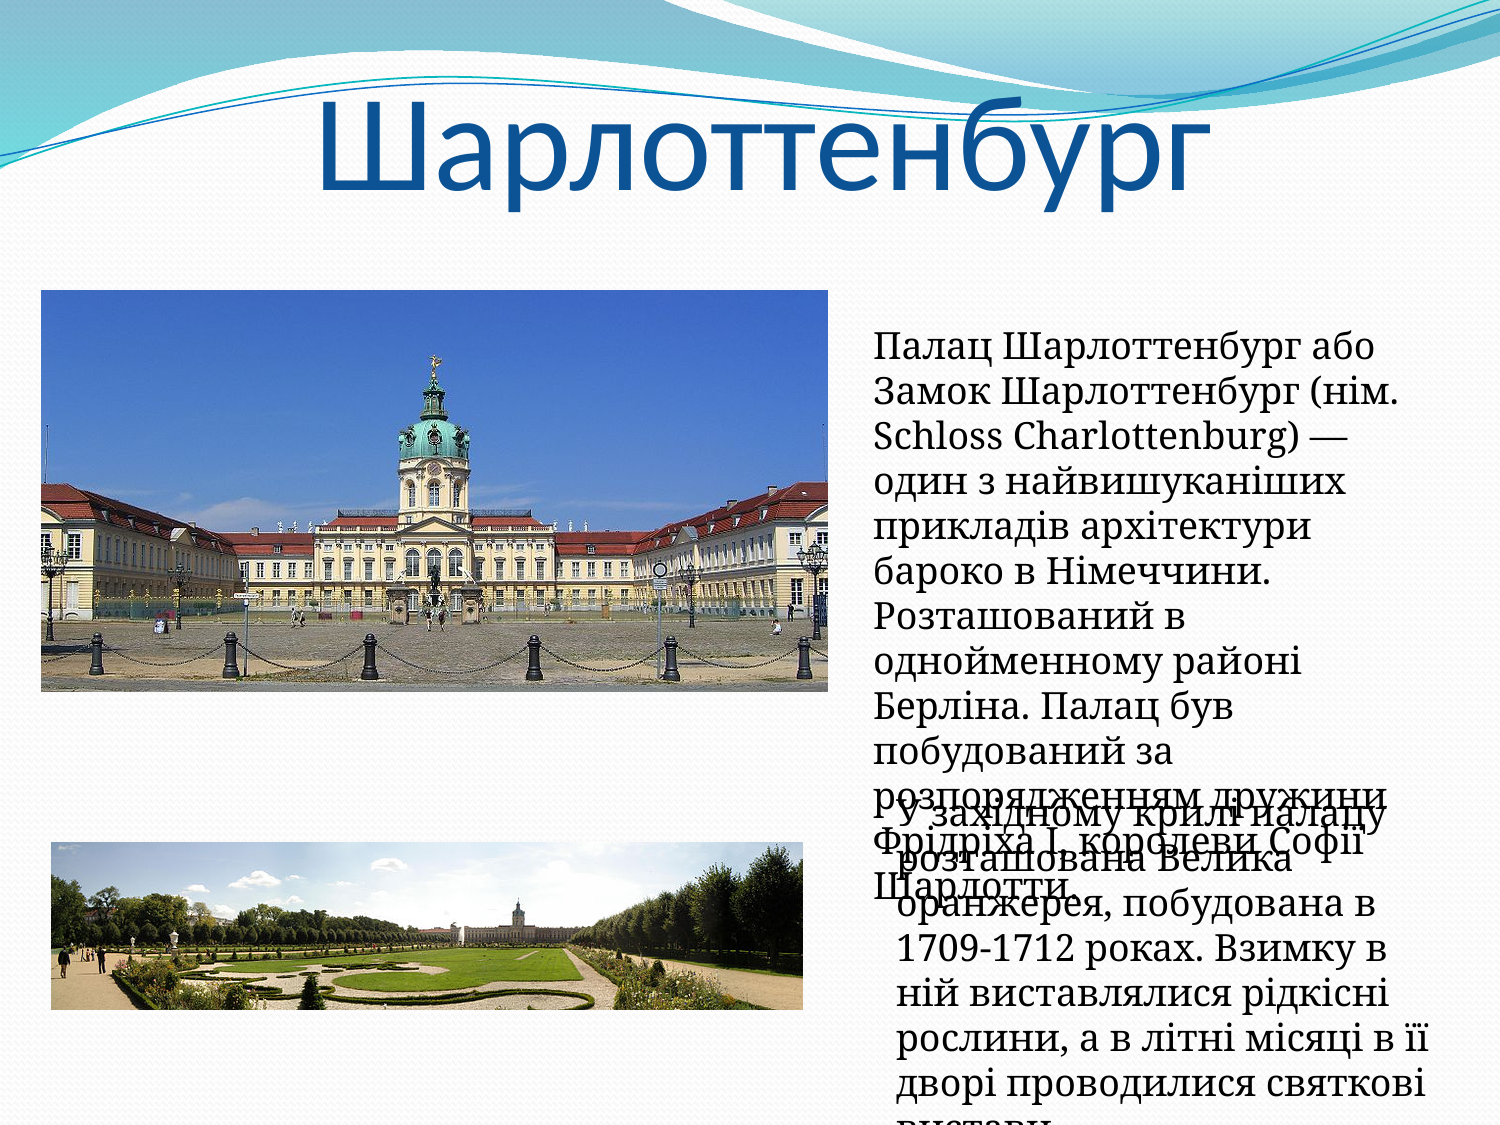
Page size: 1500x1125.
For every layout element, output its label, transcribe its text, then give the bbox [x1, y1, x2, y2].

picture [51, 841, 803, 1010]
text_box Палац Шарлоттенбург або Замок Шарлоттенбург (нім. Schloss Charlottenburg) — один з найвишуканіших прикладів архітектури бароко в Німеччини. Розташований в однойменному районі Берліна. Палац був побудований за розпорядженням дружини Фрідріха I, королеви Софії Шарлотти. [858, 314, 1461, 915]
text_box У західному крилі палацу розташована Велика оранжерея, побудована в 1709-1712 роках. Взимку в ній виставлялися рідкісні рослини, а в літні місяці в її дворі проводилися святкові вистави. [881, 782, 1461, 1125]
title Шарлоттенбург [88, 30, 1439, 219]
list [40, 290, 828, 693]
